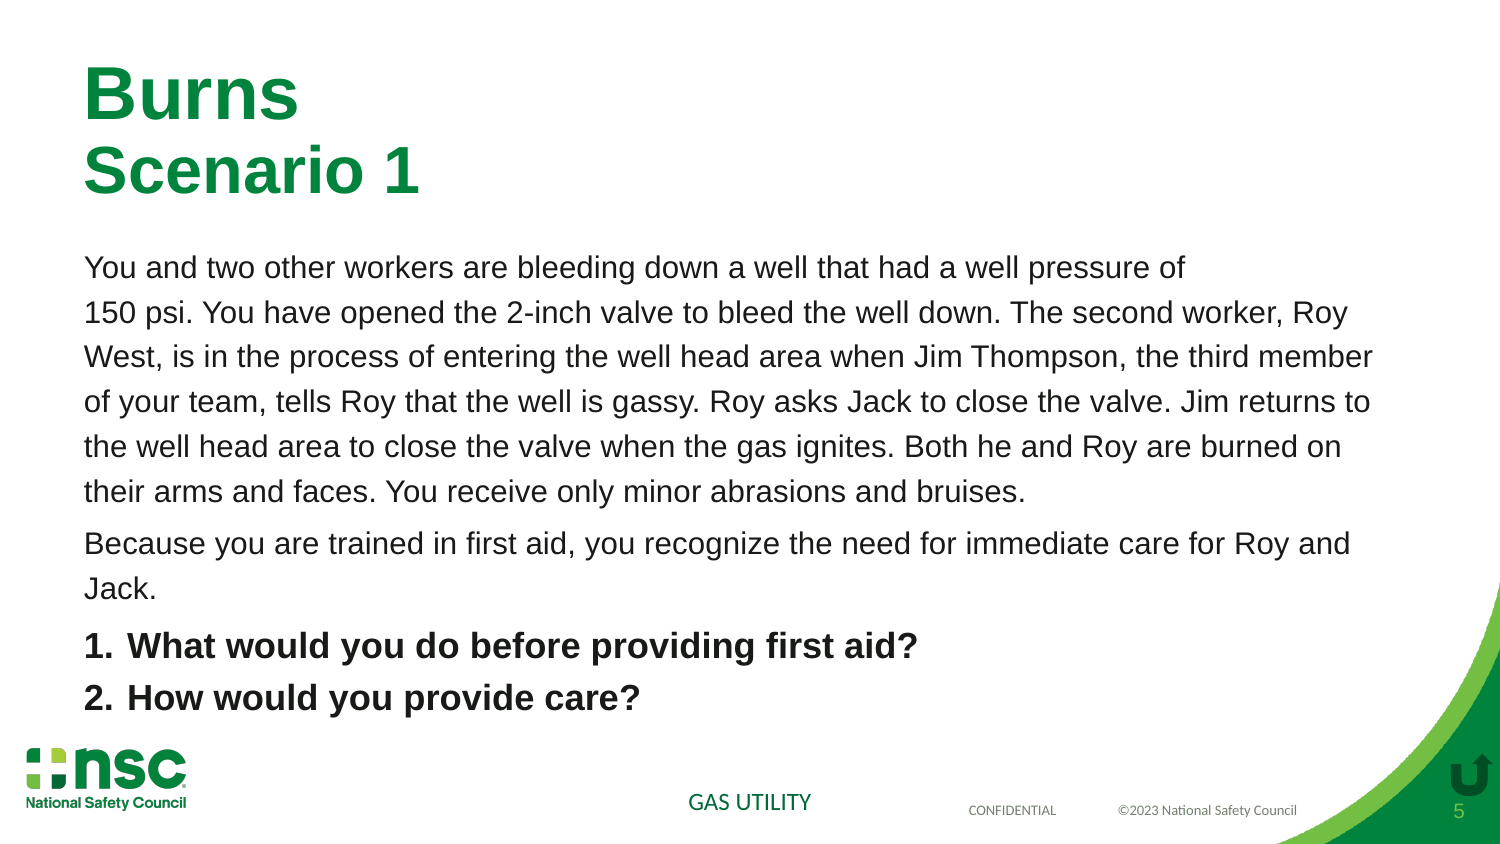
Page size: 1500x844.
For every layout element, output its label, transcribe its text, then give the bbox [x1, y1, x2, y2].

picture [719, 800, 726, 808]
title Burns Scenario 1 [69, 32, 1407, 231]
picture [26, 748, 186, 811]
list You and two other workers are bleeding down a well that had a well pressure of 150 psi. You have opened the 2-inch valve to bleed the well down. The second worker, Roy West, is in the process of entering the well head area when Jim Thompson, the third member of your team, tells Roy that the well is gassy. Roy asks Jack to close the valve. Jim returns to the well head area to close the valve when the gas ignites. Both he and Roy are burned on their arms and faces. You receive only minor abrasions and bruises. Because you are trained in first aid, you recognize the need for immediate care for Roy and Jack. What would you do before providing first aid? How would you provide care? [69, 232, 1407, 728]
picture [719, 375, 1500, 844]
